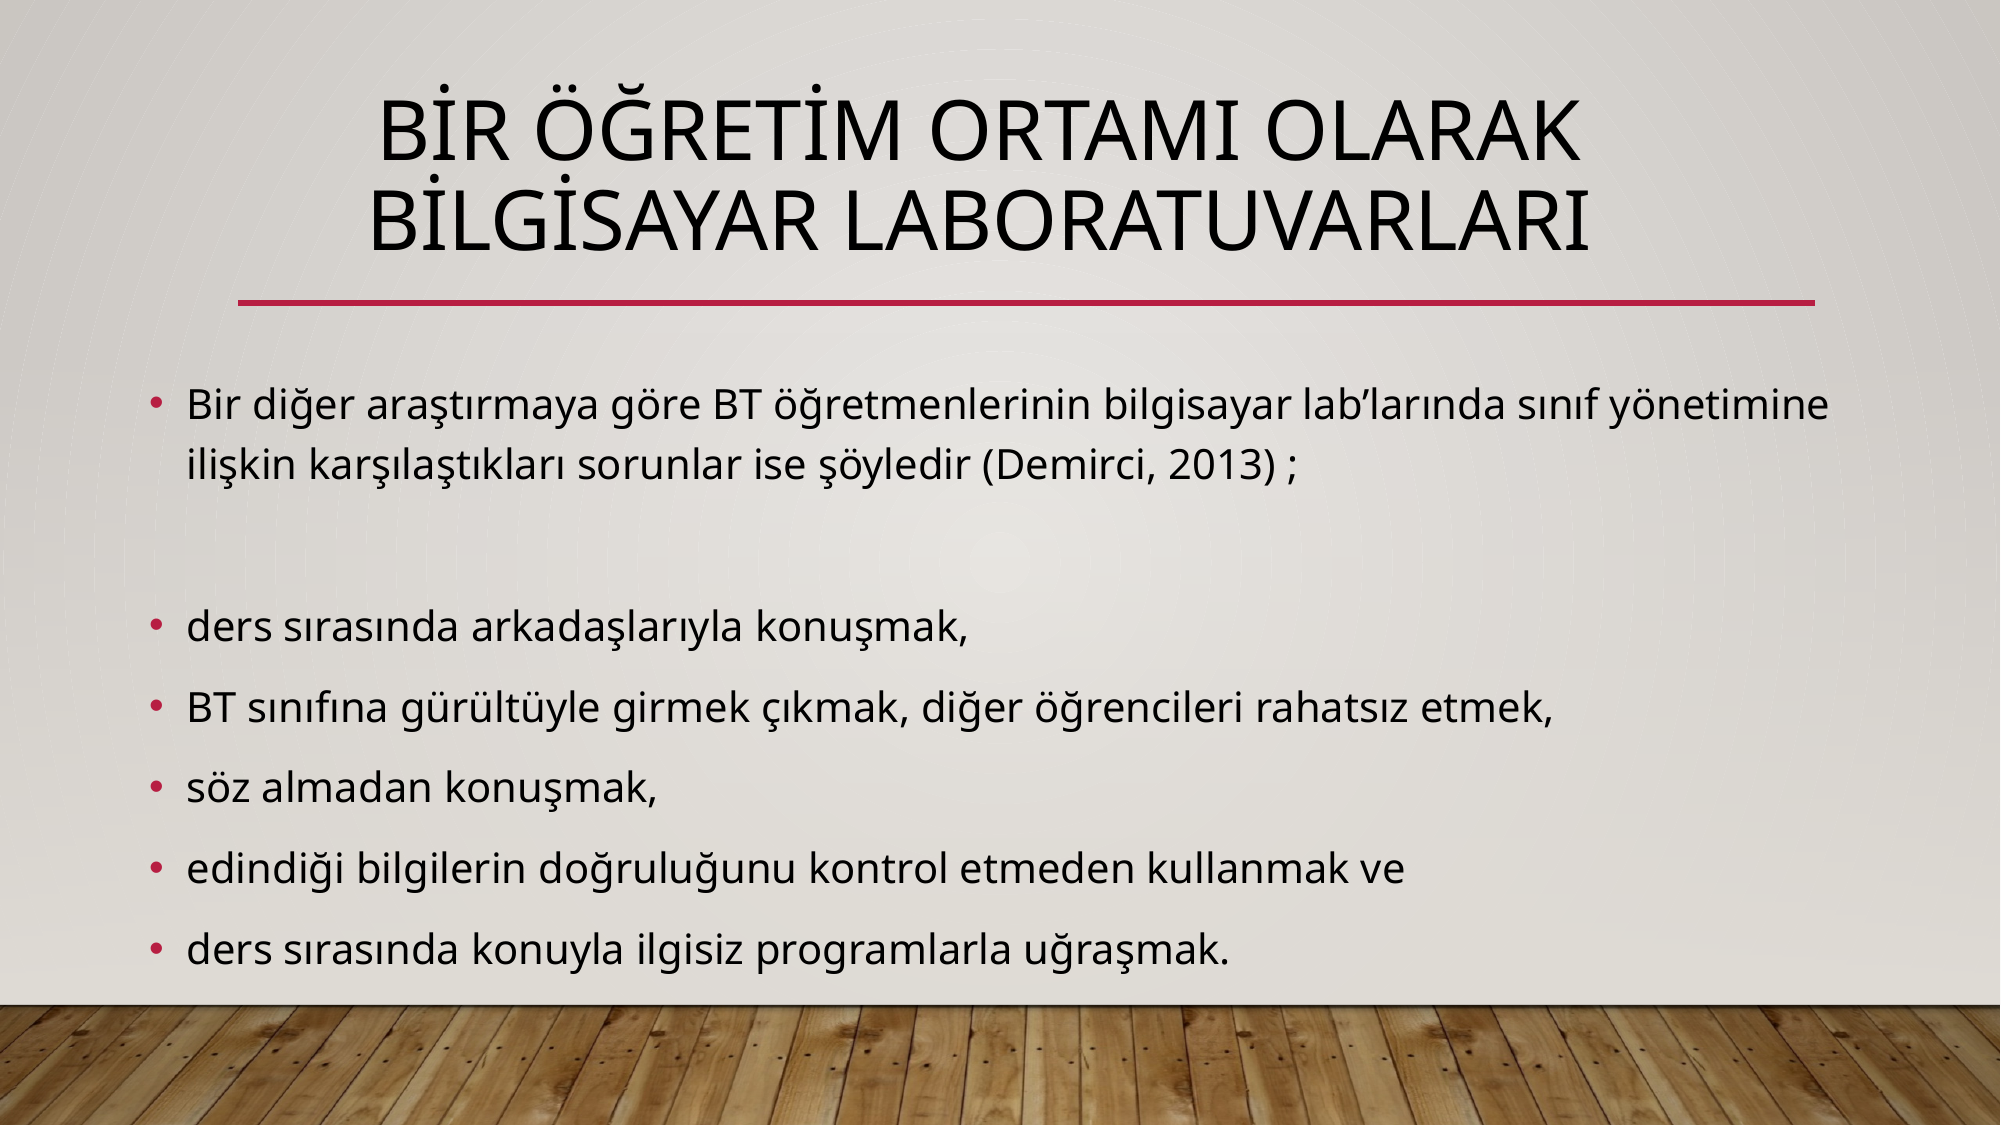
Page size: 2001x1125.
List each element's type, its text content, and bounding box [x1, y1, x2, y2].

picture [0, 1005, 2000, 1125]
title Bir Öğretim Ortamı Olarak Bilgisayar Laboratuvarları [134, 81, 1825, 235]
list Bir diğer araştırmaya göre BT öğretmenlerinin bilgisayar lab’larında sınıf yönetimine ilişkin karşılaştıkları sorunlar ise şöyledir (Demirci, 2013) ; ders sırasında arkadaşlarıyla konuşmak, BT sınıfına gürültüyle girmek çıkmak, diğer öğrencileri rahatsız etmek, söz almadan konuşmak, edindiği bilgilerin doğruluğunu kontrol etmeden kullanmak ve ders sırasında konuyla ilgisiz programlarla uğraşmak. [134, 360, 1901, 1029]
